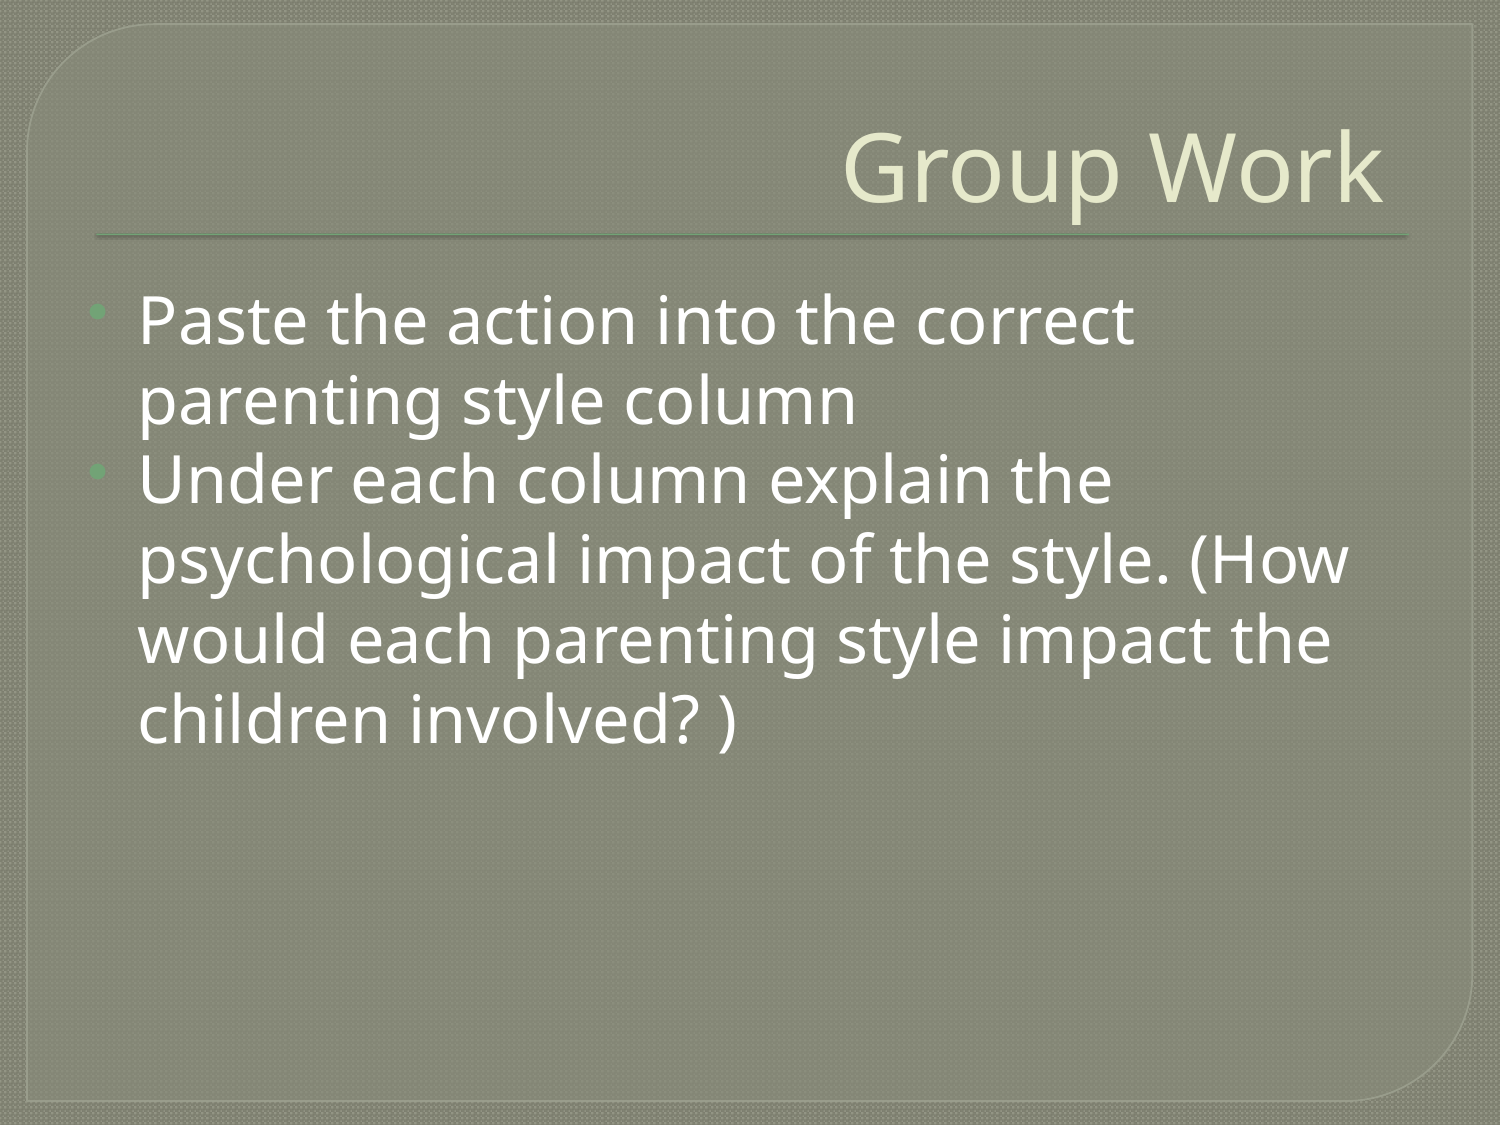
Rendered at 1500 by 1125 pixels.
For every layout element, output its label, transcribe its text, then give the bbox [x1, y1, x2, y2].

title Group Work [75, 41, 1425, 230]
list Paste the action into the correct parenting style column Under each column explain the psychological impact of the style. (How would each parenting style impact the children involved? ) [75, 270, 1425, 1013]
